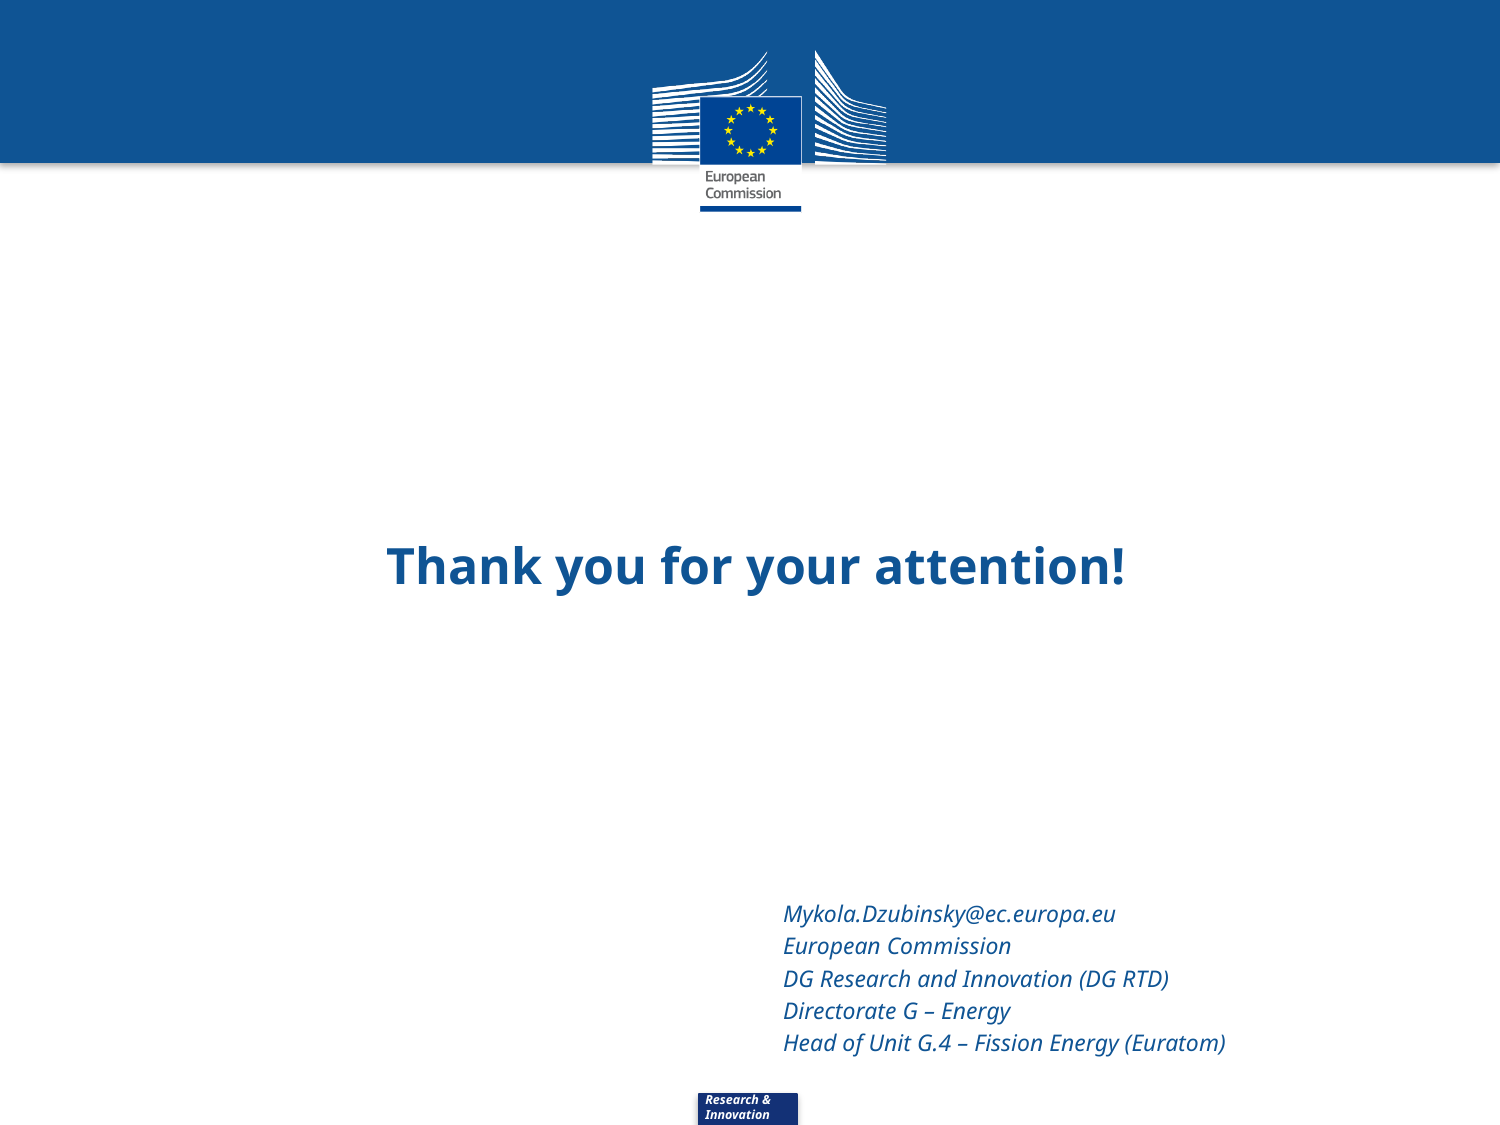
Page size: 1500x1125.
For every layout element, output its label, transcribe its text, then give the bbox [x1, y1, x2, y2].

list Mykola.Dzubinsky@ec.europa.eu European Commission DG Research and Innovation (DG RTD) Directorate G – Energy Head of Unit G.4 – Fission Energy (Euratom) [774, 899, 1436, 1076]
title Thank you for your attention! [40, 231, 1471, 859]
